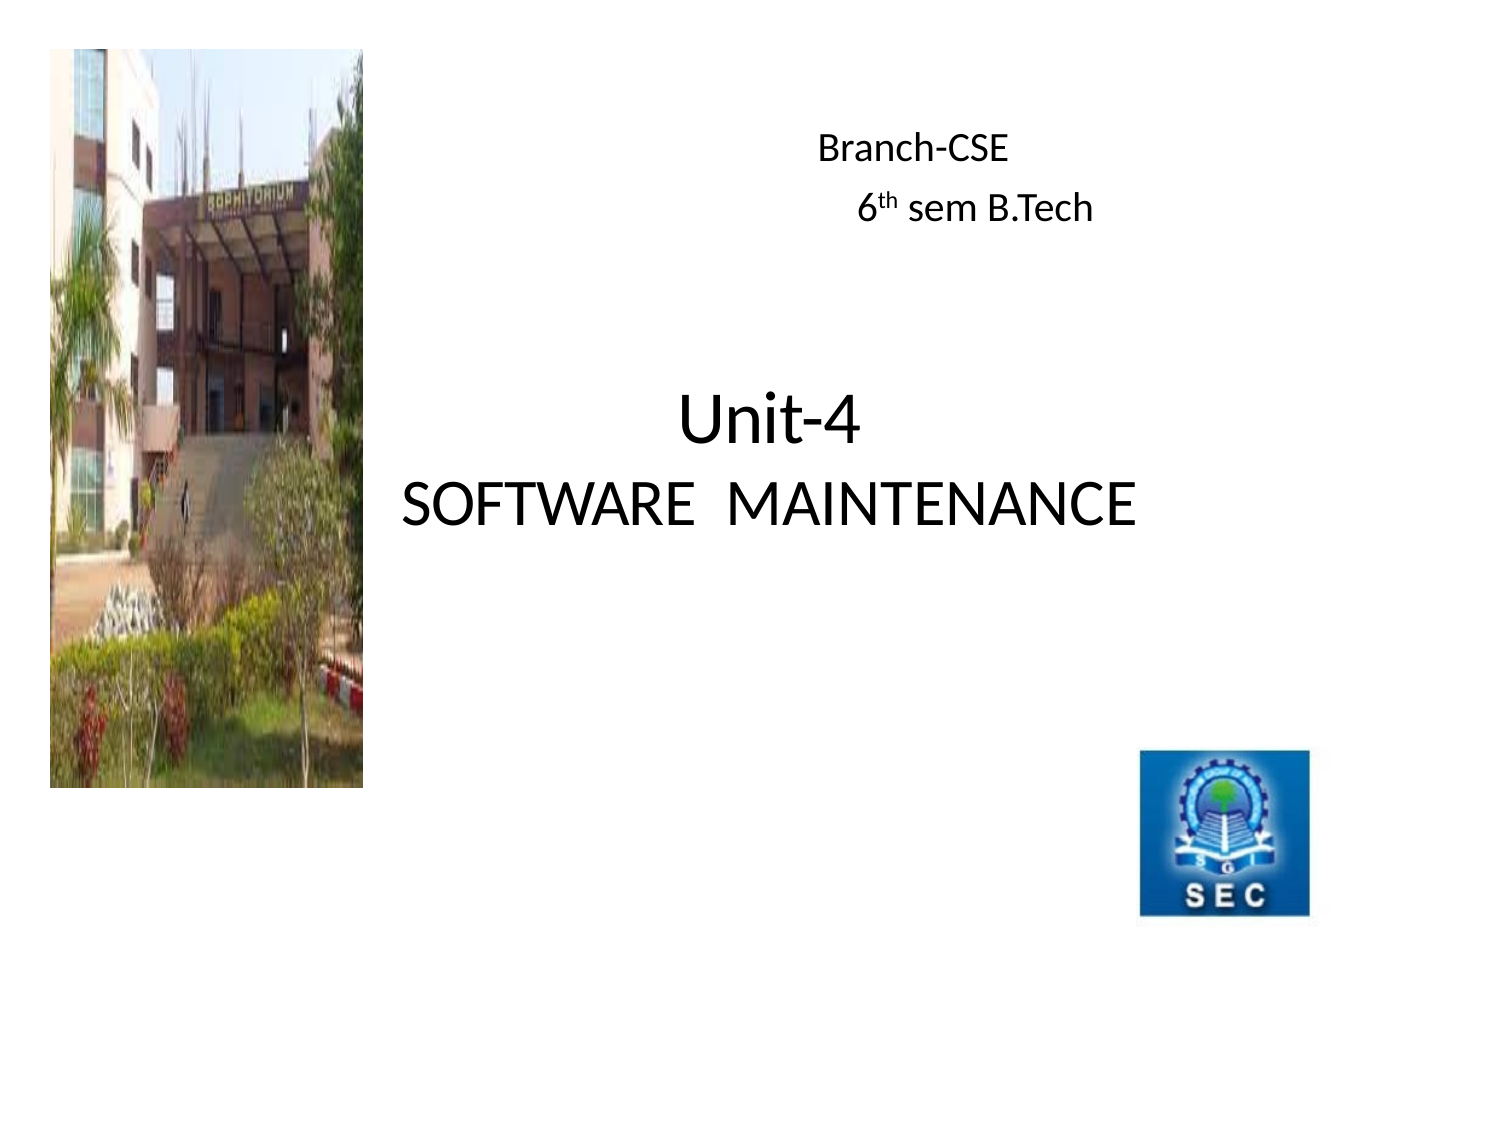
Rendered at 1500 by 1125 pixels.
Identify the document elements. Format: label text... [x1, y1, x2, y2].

title Branch-CSE 6th sem B.Tech Unit-4 SOFTWARE MAINTENANCE [363, 50, 1438, 619]
picture [49, 49, 363, 788]
picture [1049, 724, 1401, 938]
